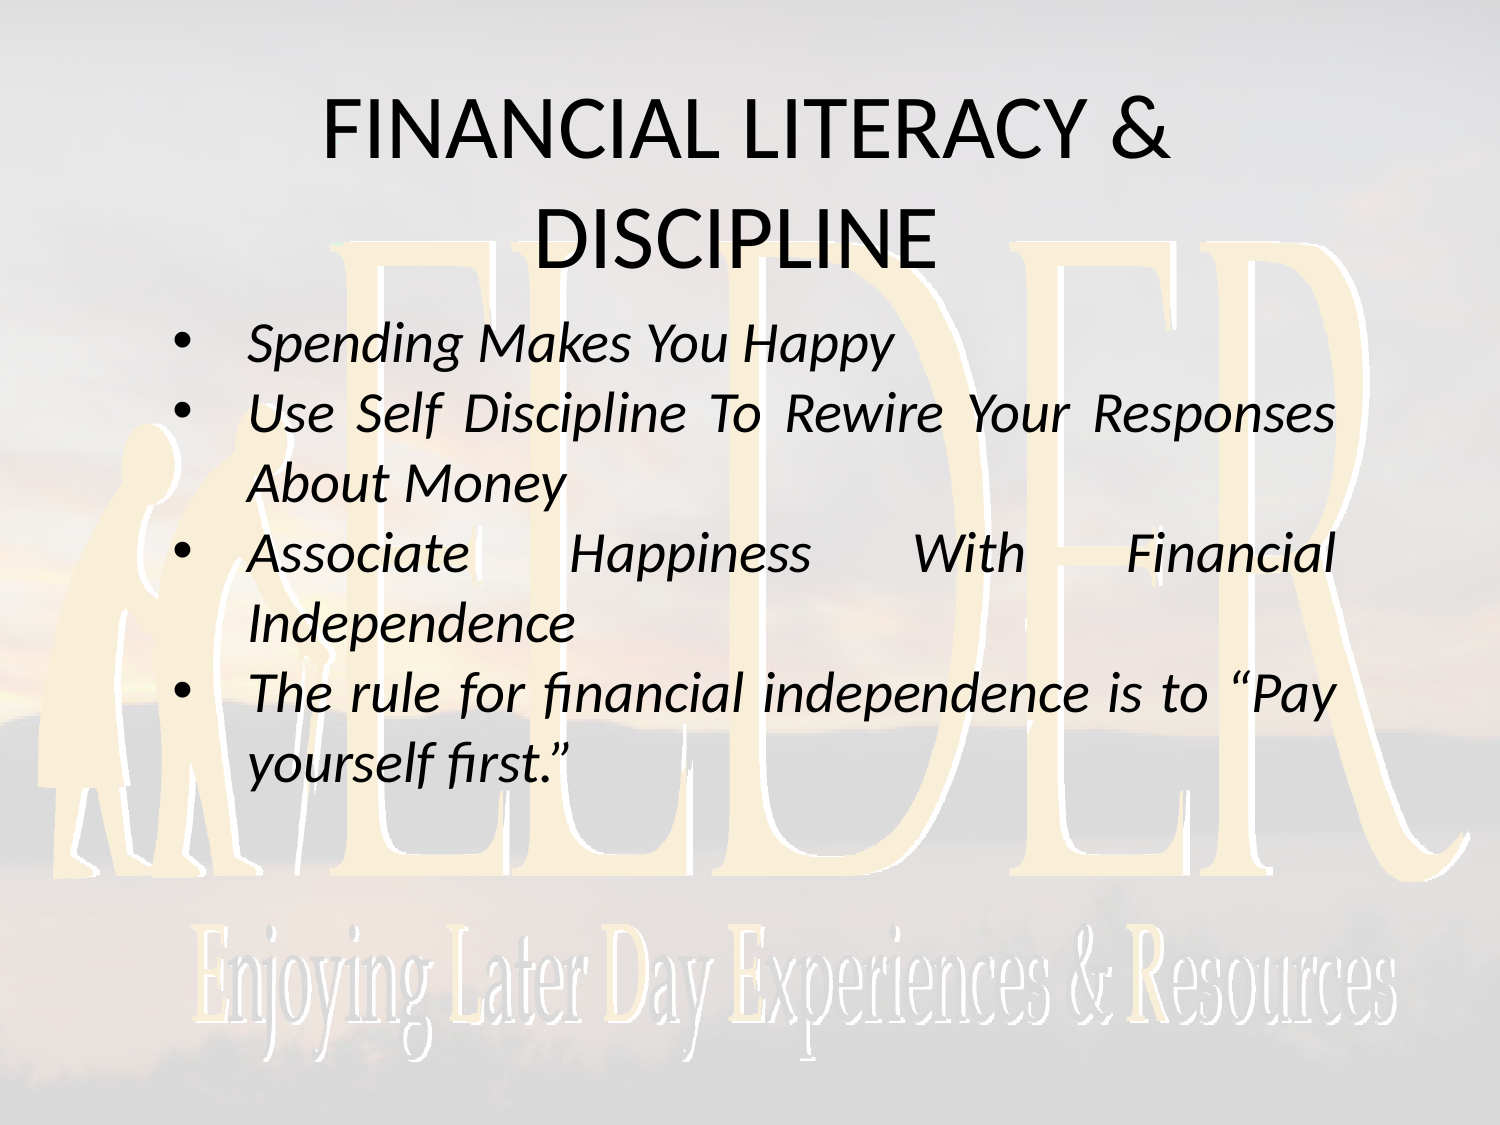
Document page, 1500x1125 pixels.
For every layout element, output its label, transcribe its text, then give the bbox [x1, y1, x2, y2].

text_box Spending Makes You Happy Use Self Discipline To Rewire Your Responses About Money Associate Happiness With Financial Independence The rule for financial independence is to “Pay yourself first.” [157, 297, 1352, 872]
text_box FINANCIAL LITERACY & DISCIPLINE [104, 59, 1391, 295]
